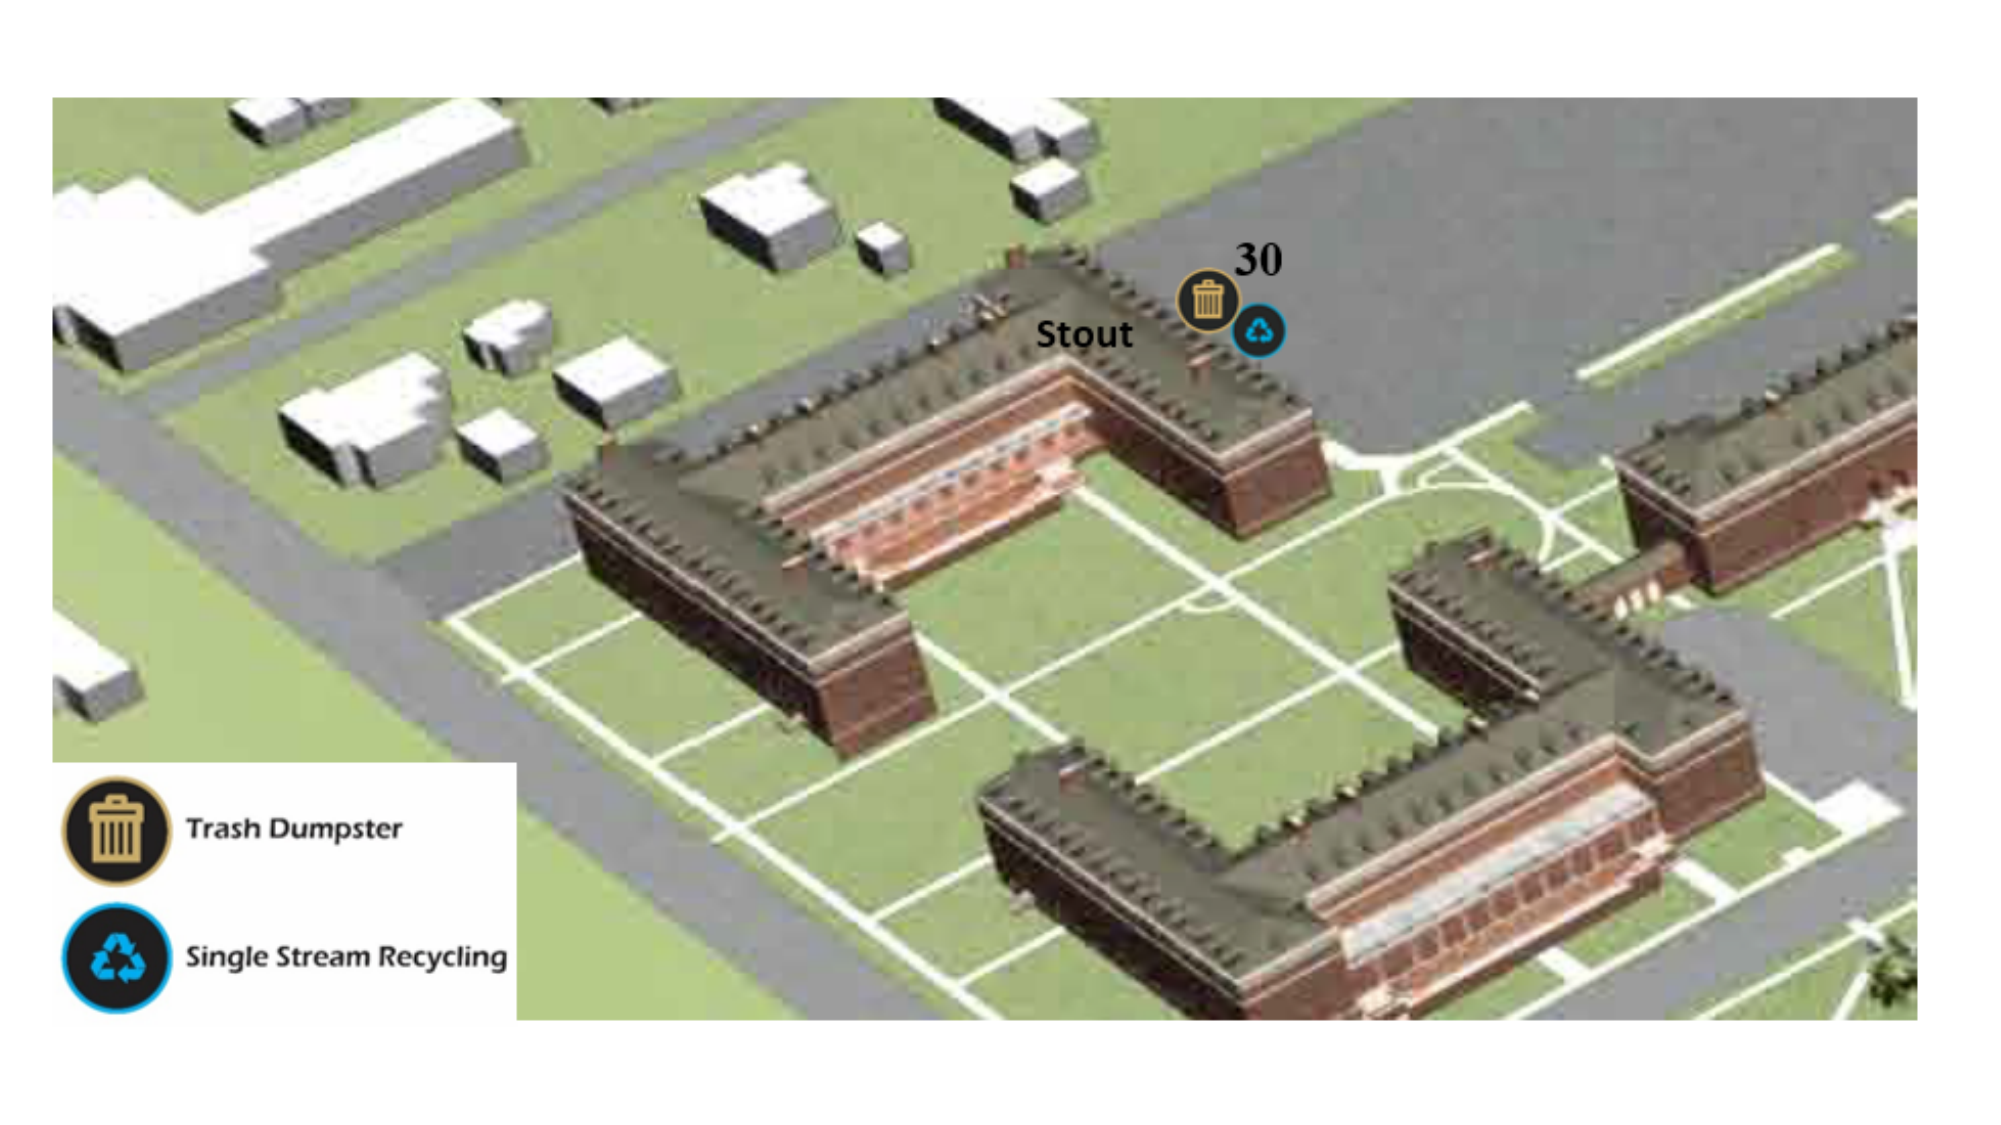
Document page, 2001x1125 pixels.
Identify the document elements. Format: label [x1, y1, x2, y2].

list [49, 94, 1921, 1028]
